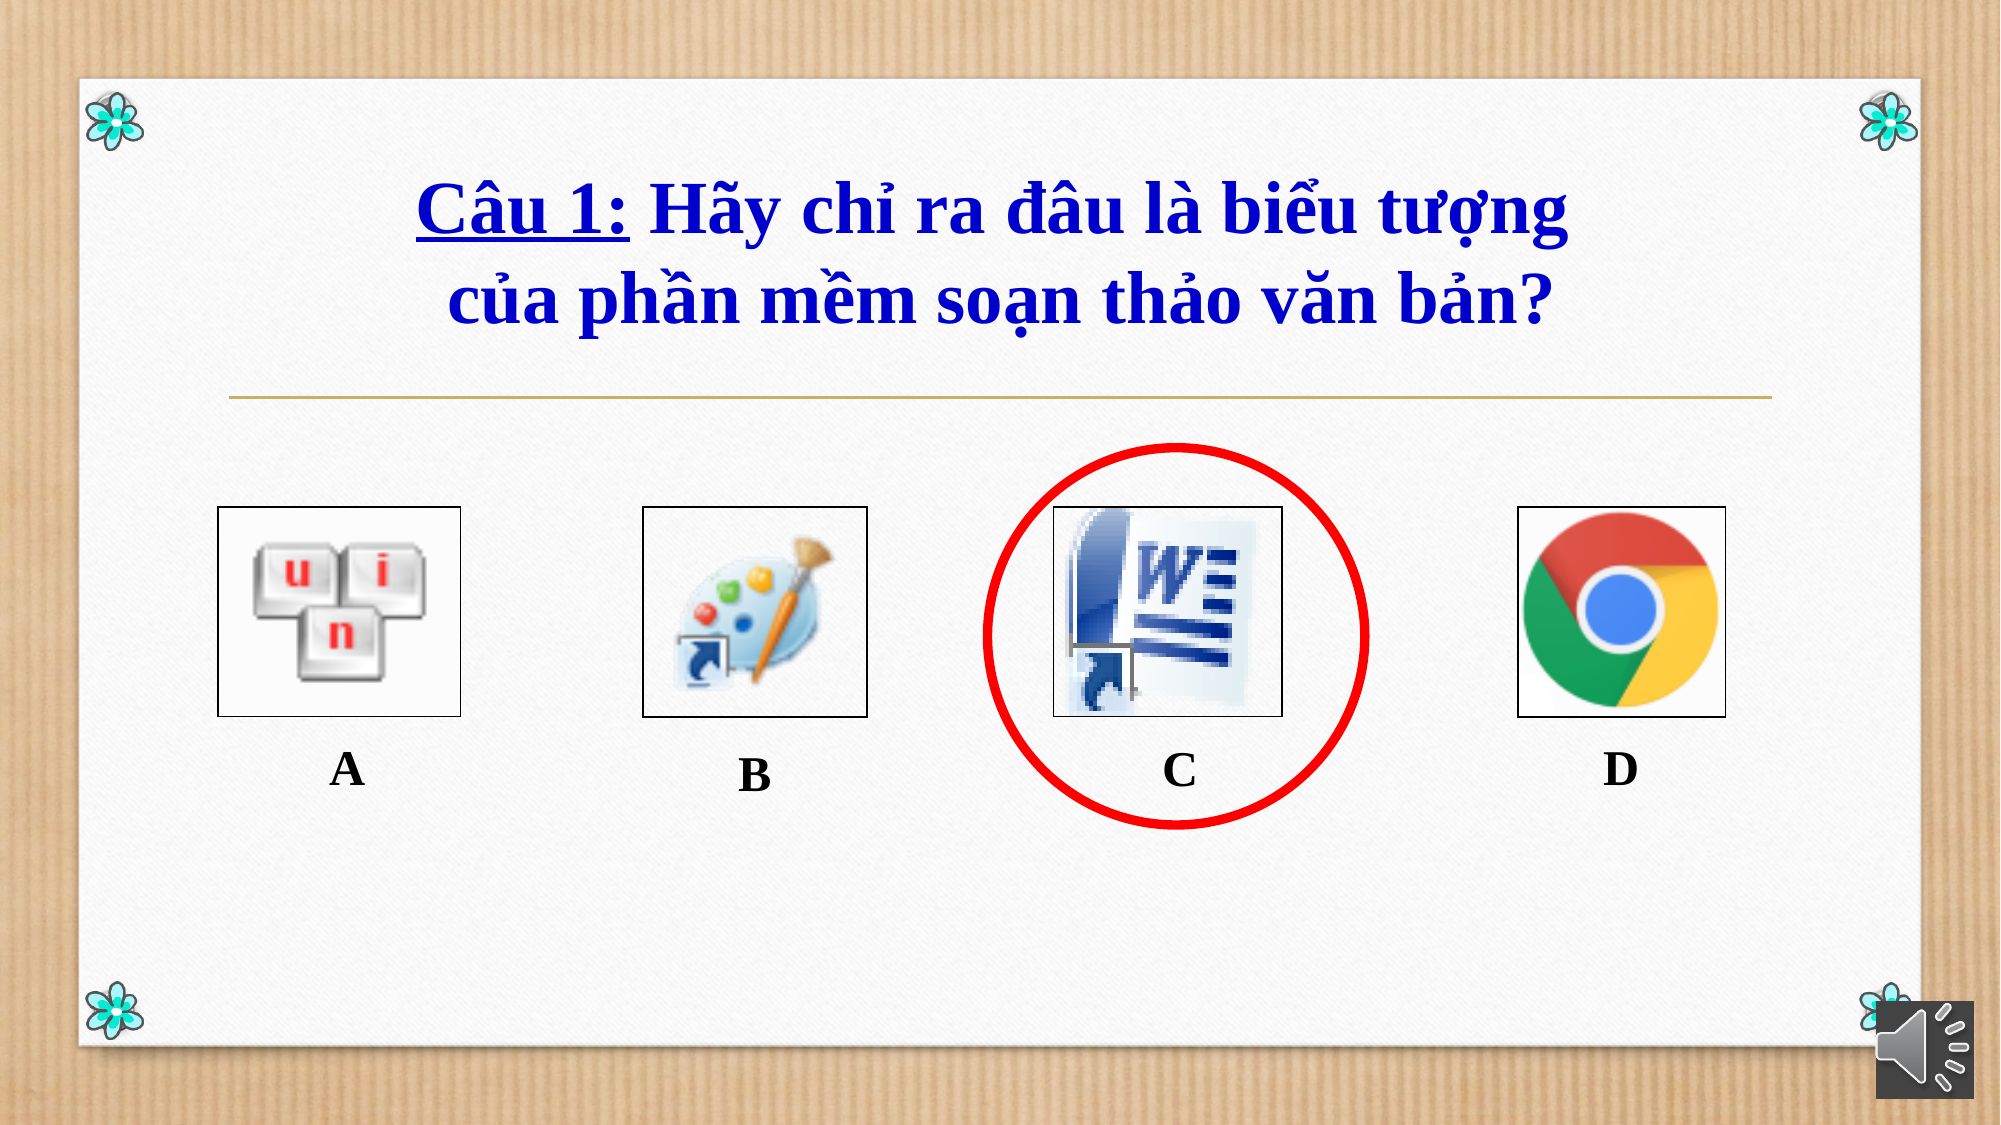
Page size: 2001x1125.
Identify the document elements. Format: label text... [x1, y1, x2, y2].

text_box B [661, 734, 849, 810]
text_box [987, 447, 1365, 826]
text_box Câu 1: Hãy chỉ ra đâu là biểu tượng của phần mềm soạn thảo văn bản? [215, 150, 1788, 346]
text_box A [253, 728, 442, 803]
text_box D [1528, 728, 1716, 803]
picture [0, 0, 2001, 1125]
text_box C [1265, 799, 1274, 804]
